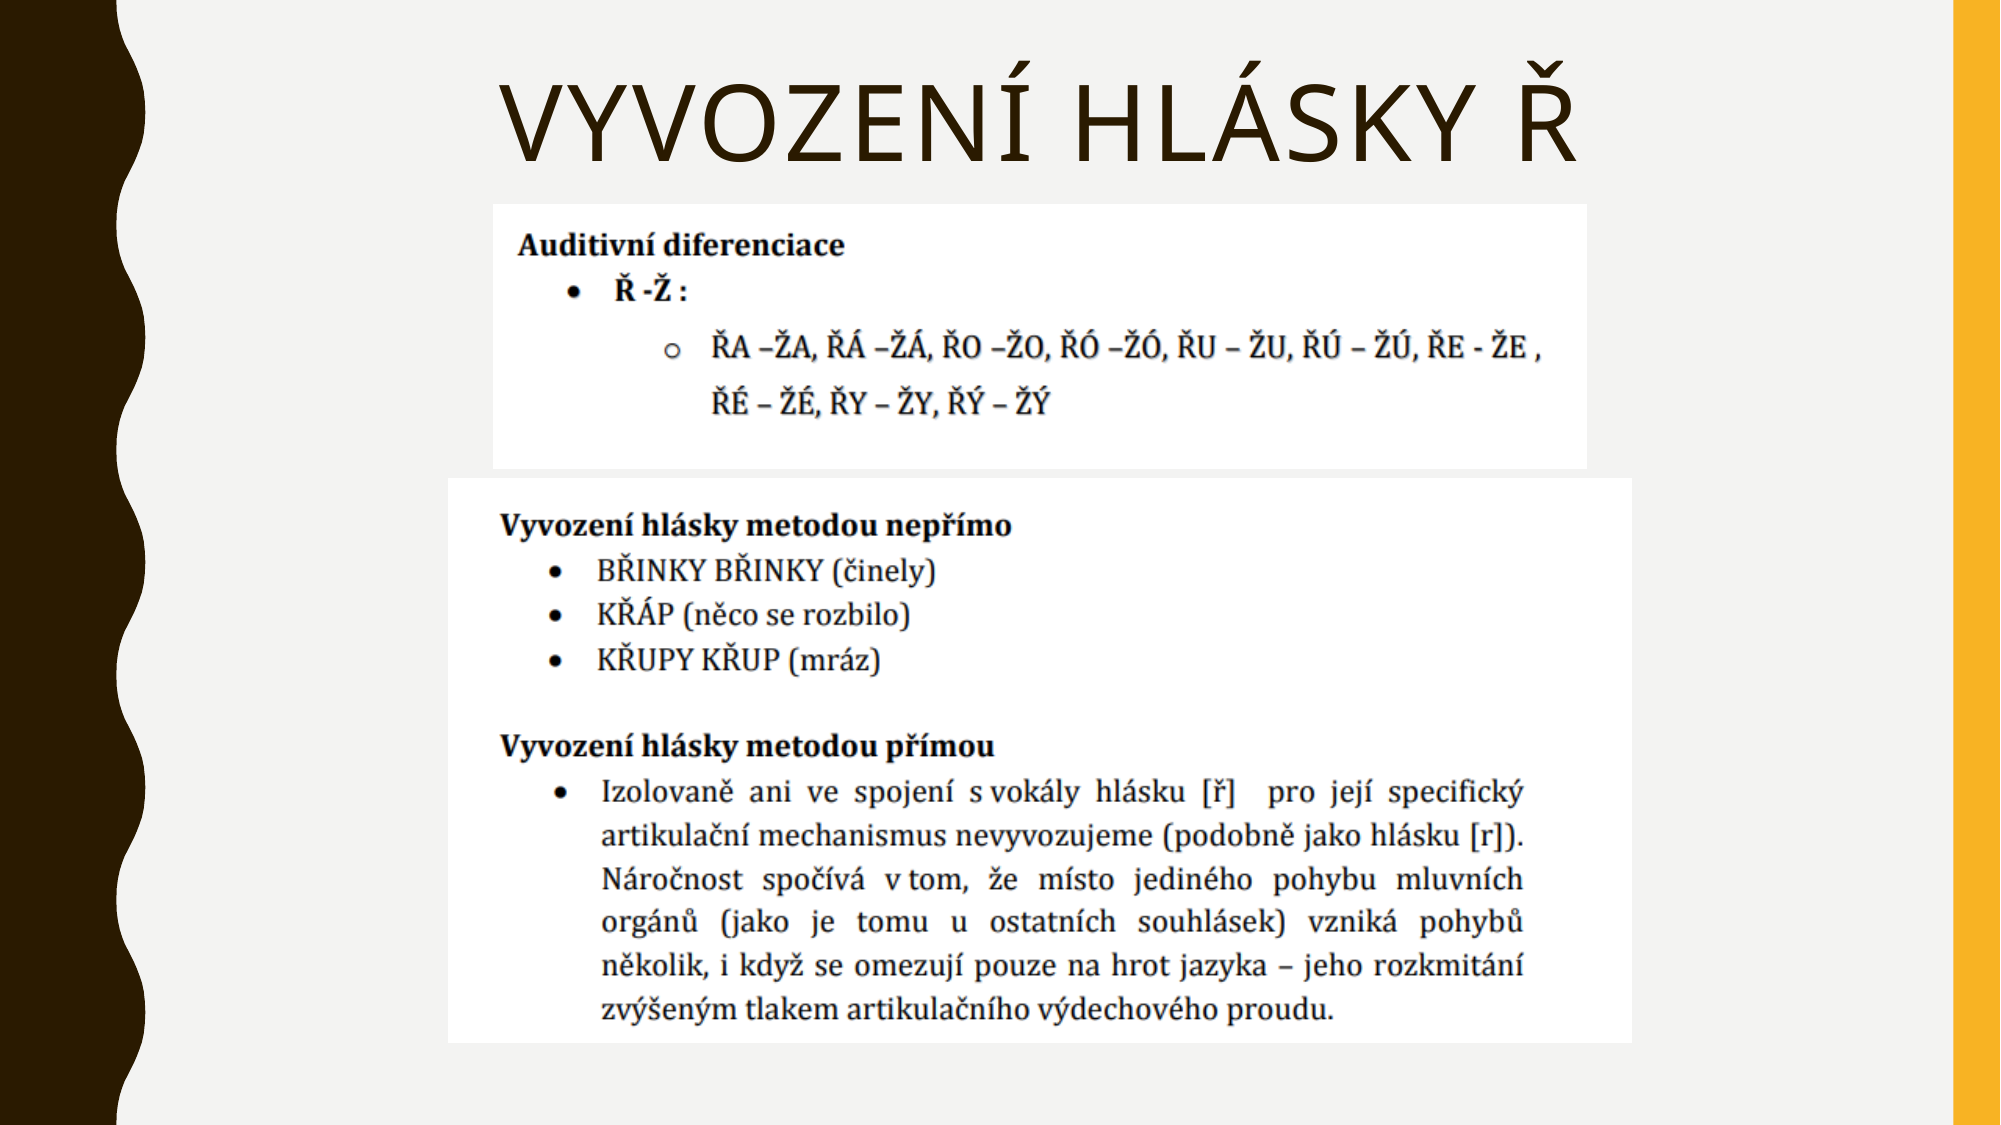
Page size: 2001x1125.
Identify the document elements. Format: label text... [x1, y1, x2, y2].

picture [448, 478, 1632, 1043]
title Vyvození hlásky ř [205, 62, 1875, 308]
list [493, 204, 1588, 469]
